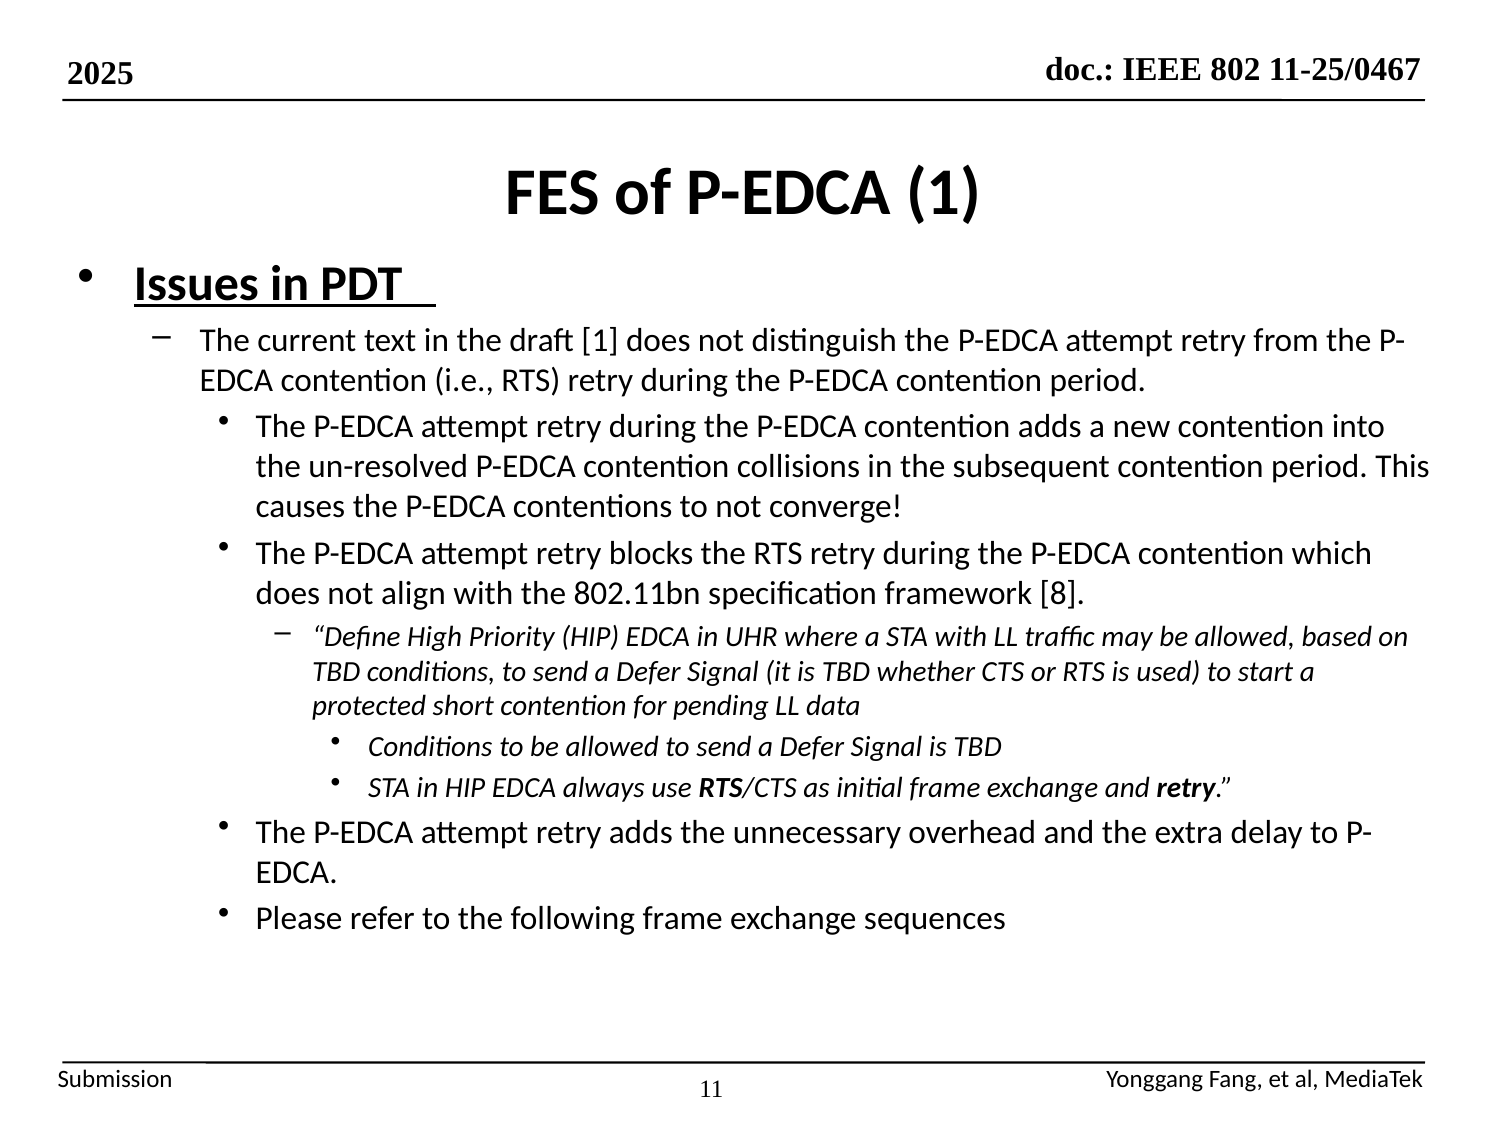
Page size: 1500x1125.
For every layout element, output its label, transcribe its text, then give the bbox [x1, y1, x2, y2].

text_box 11 [678, 1065, 744, 1104]
title FES of P-EDCA (1) [62, 112, 1426, 249]
list Issues in PDT The current text in the draft [1] does not distinguish the P-EDCA attempt retry from the P-EDCA contention (i.e., RTS) retry during the P-EDCA contention period. The P-EDCA attempt retry during the P-EDCA contention adds a new contention into the un-resolved P-EDCA contention collisions in the subsequent contention period. This causes the P-EDCA contentions to not converge! The P-EDCA attempt retry blocks the RTS retry during the P-EDCA contention which does not align with the 802.11bn specification framework [8]. “Define High Priority (HIP) EDCA in UHR where a STA with LL traffic may be allowed, based on TBD conditions, to send a Defer Signal (it is TBD whether CTS or RTS is used) to start a protected short contention for pending LL data Conditions to be allowed to send a Defer Signal is TBD STA in HIP EDCA always use RTS/CTS as initial frame exchange and retry.” The P-EDCA attempt retry adds the unnecessary overhead and the extra delay to P-EDCA. Please refer to the following frame exchange sequences [62, 249, 1451, 1066]
